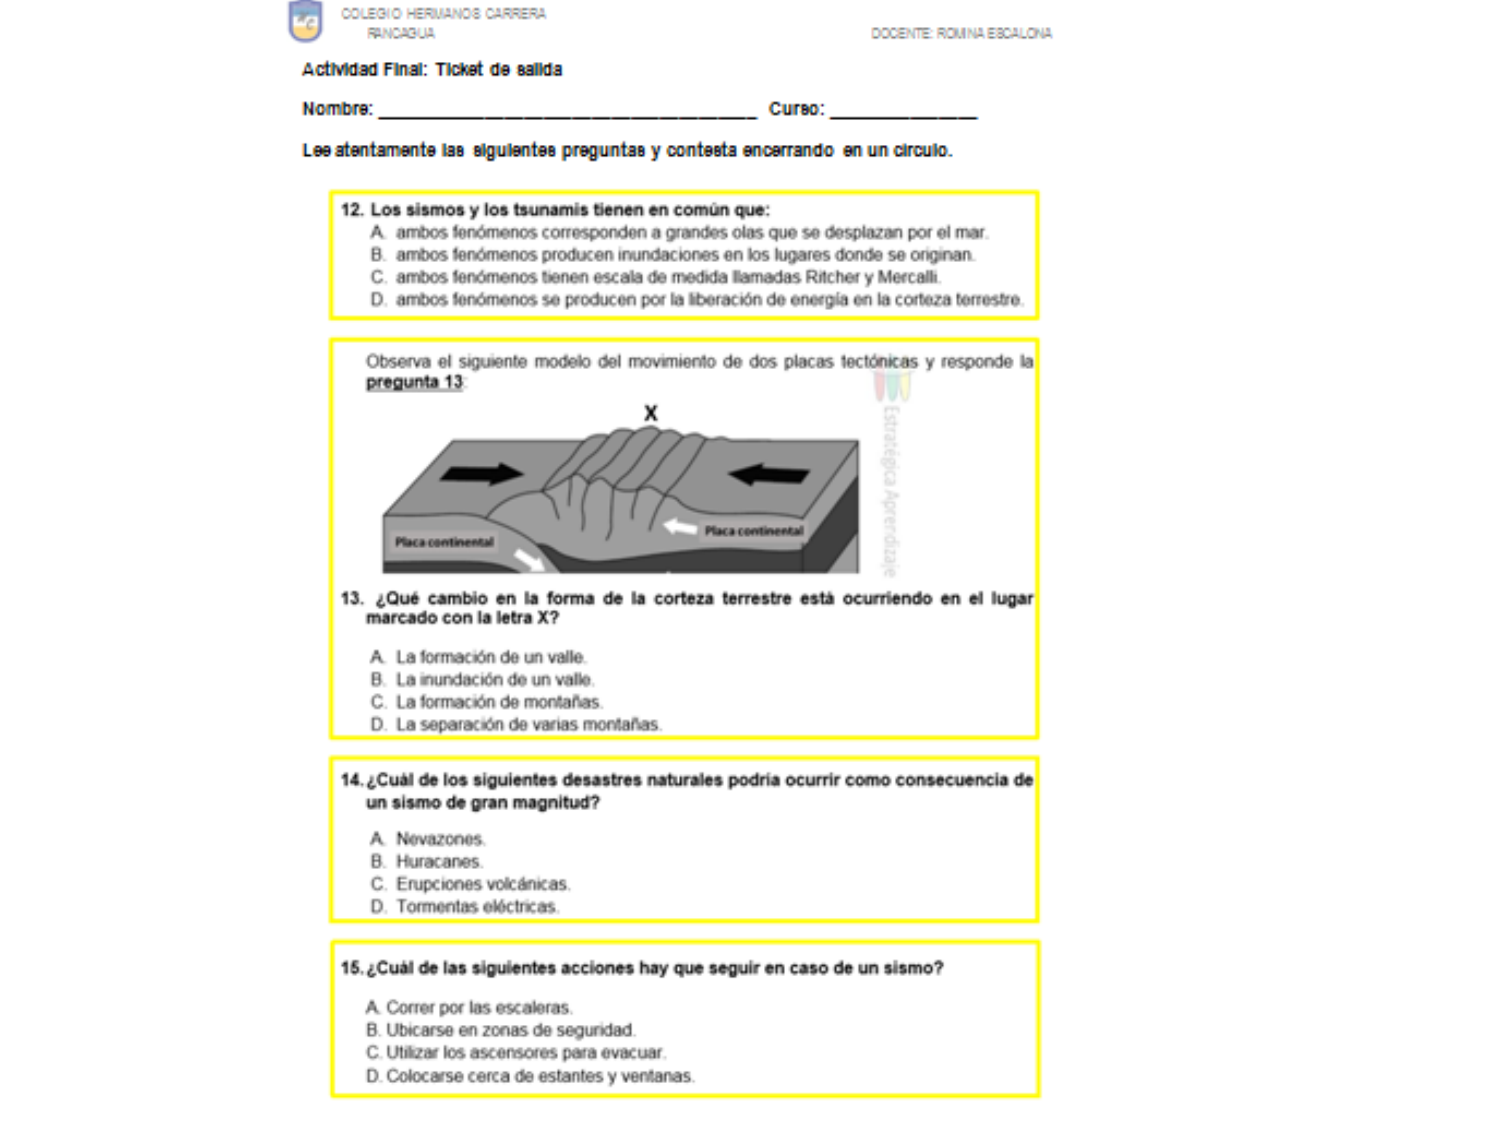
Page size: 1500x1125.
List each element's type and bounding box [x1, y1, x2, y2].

picture [257, 0, 1126, 1125]
